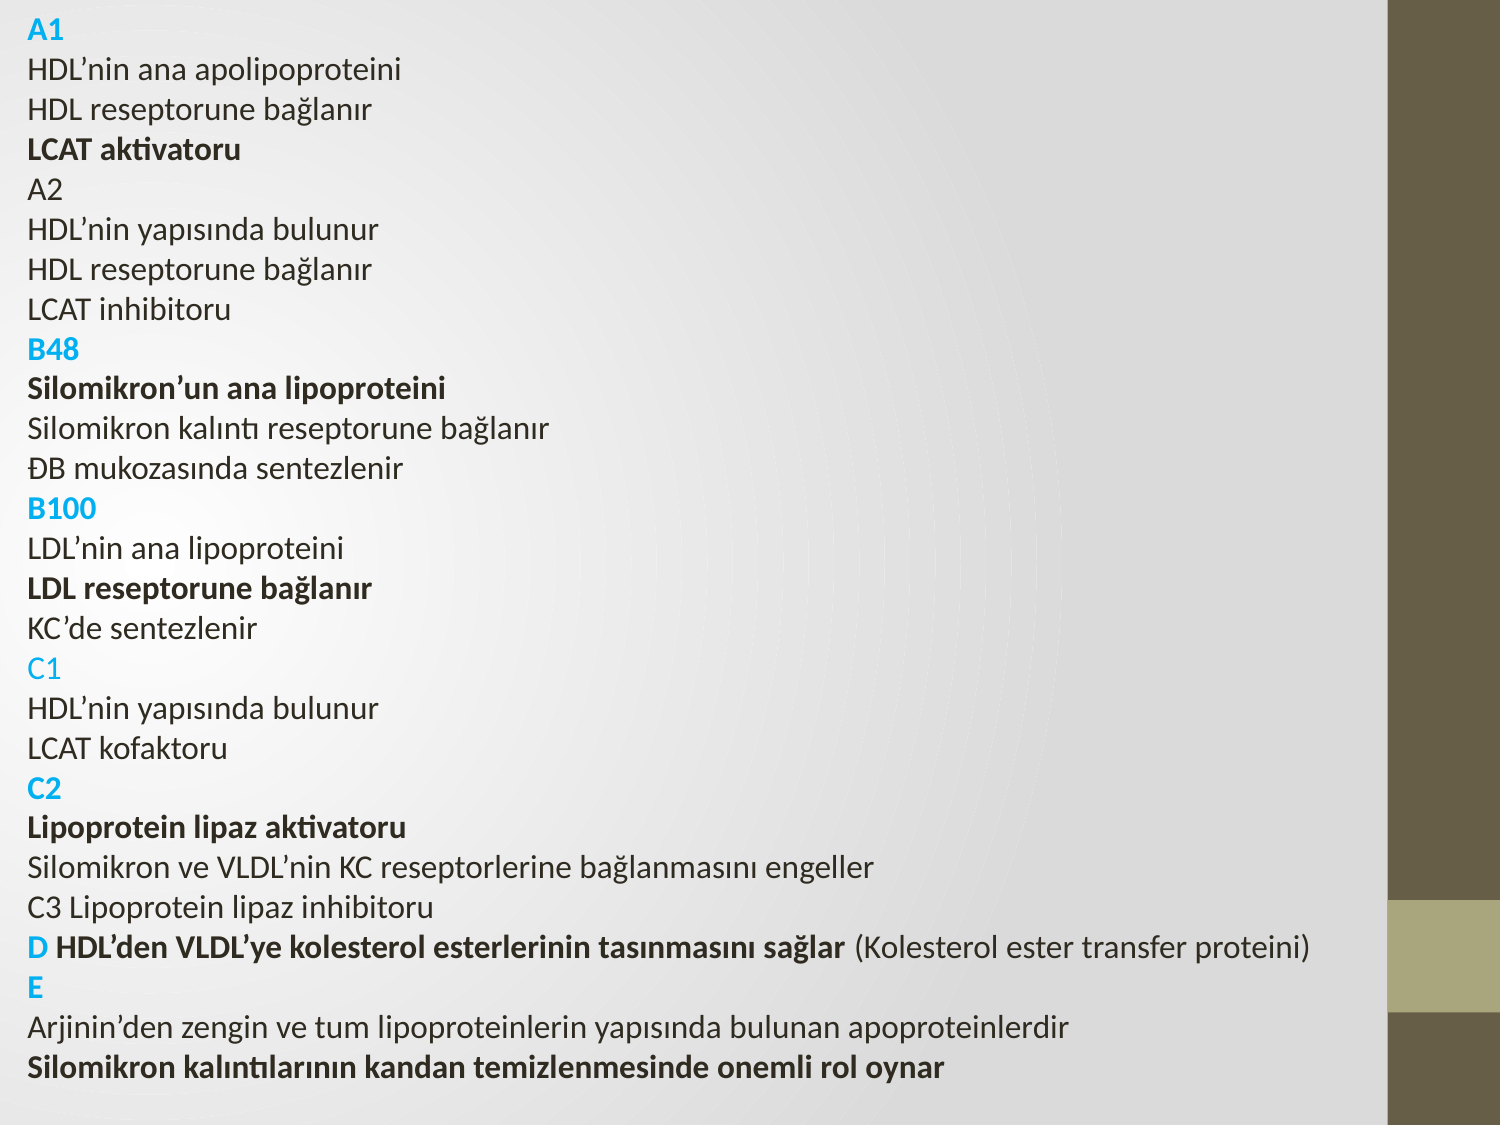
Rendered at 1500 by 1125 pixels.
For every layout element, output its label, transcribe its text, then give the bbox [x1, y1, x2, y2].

text_box A1 HDL’nin ana apolipoproteini HDL reseptorune bağlanır LCAT aktivatoru A2 HDL’nin yapısında bulunur HDL reseptorune bağlanır LCAT inhibitoru B48 Silomikron’un ana lipoproteini Silomikron kalıntı reseptorune bağlanır ĐB mukozasında sentezlenir B100 LDL’nin ana lipoproteini LDL reseptorune bağlanır KC’de sentezlenir C1 HDL’nin yapısında bulunur LCAT kofaktoru C2 Lipoprotein lipaz aktivatoru Silomikron ve VLDL’nin KC reseptorlerine bağlanmasını engeller C3 Lipoprotein lipaz inhibitoru D HDL’den VLDL’ye kolesterol esterlerinin tasınmasını sağlar (Kolesterol ester transfer proteini) E Arjinin’den zengin ve tum lipoproteinlerin yapısında bulunan apoproteinlerdir Silomikron kalıntılarının kandan temizlenmesinde onemli rol oynar [12, 0, 1500, 1093]
